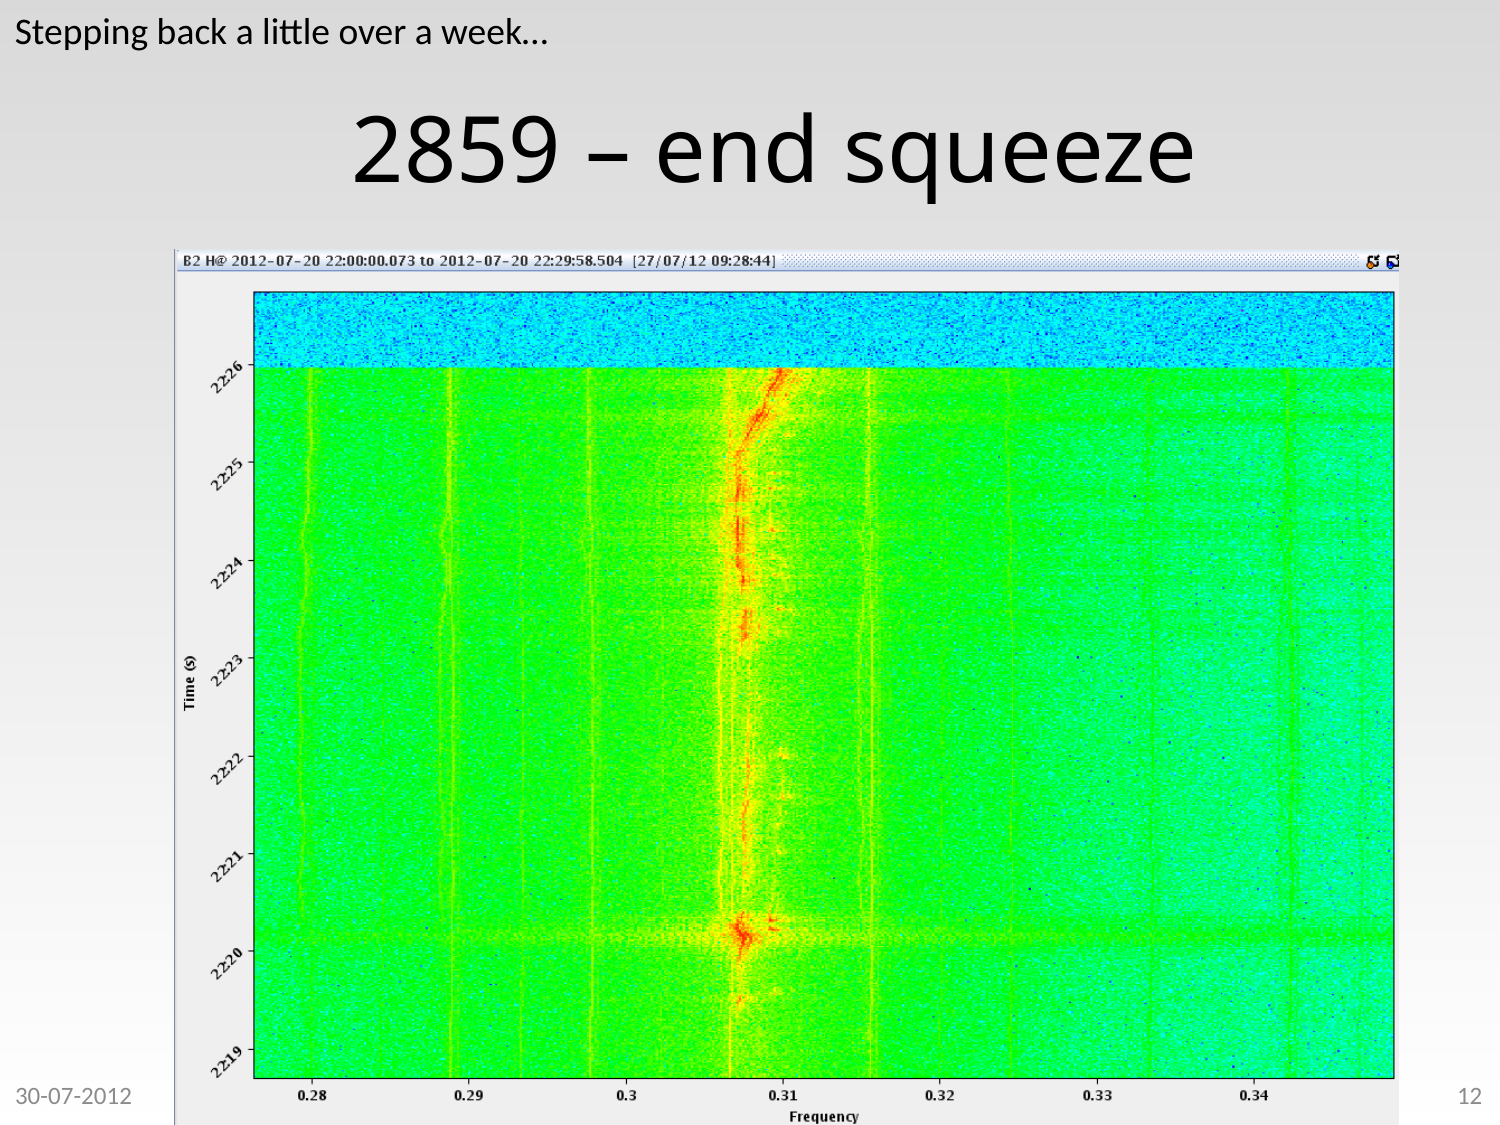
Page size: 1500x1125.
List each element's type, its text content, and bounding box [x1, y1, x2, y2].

picture [174, 249, 1399, 1125]
text_box Stepping back a little over a week… [0, 0, 700, 60]
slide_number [0, 1064, 169, 1125]
title 2859 – end squeeze [99, 75, 1450, 218]
slide_number 12 [1402, 1065, 1498, 1125]
